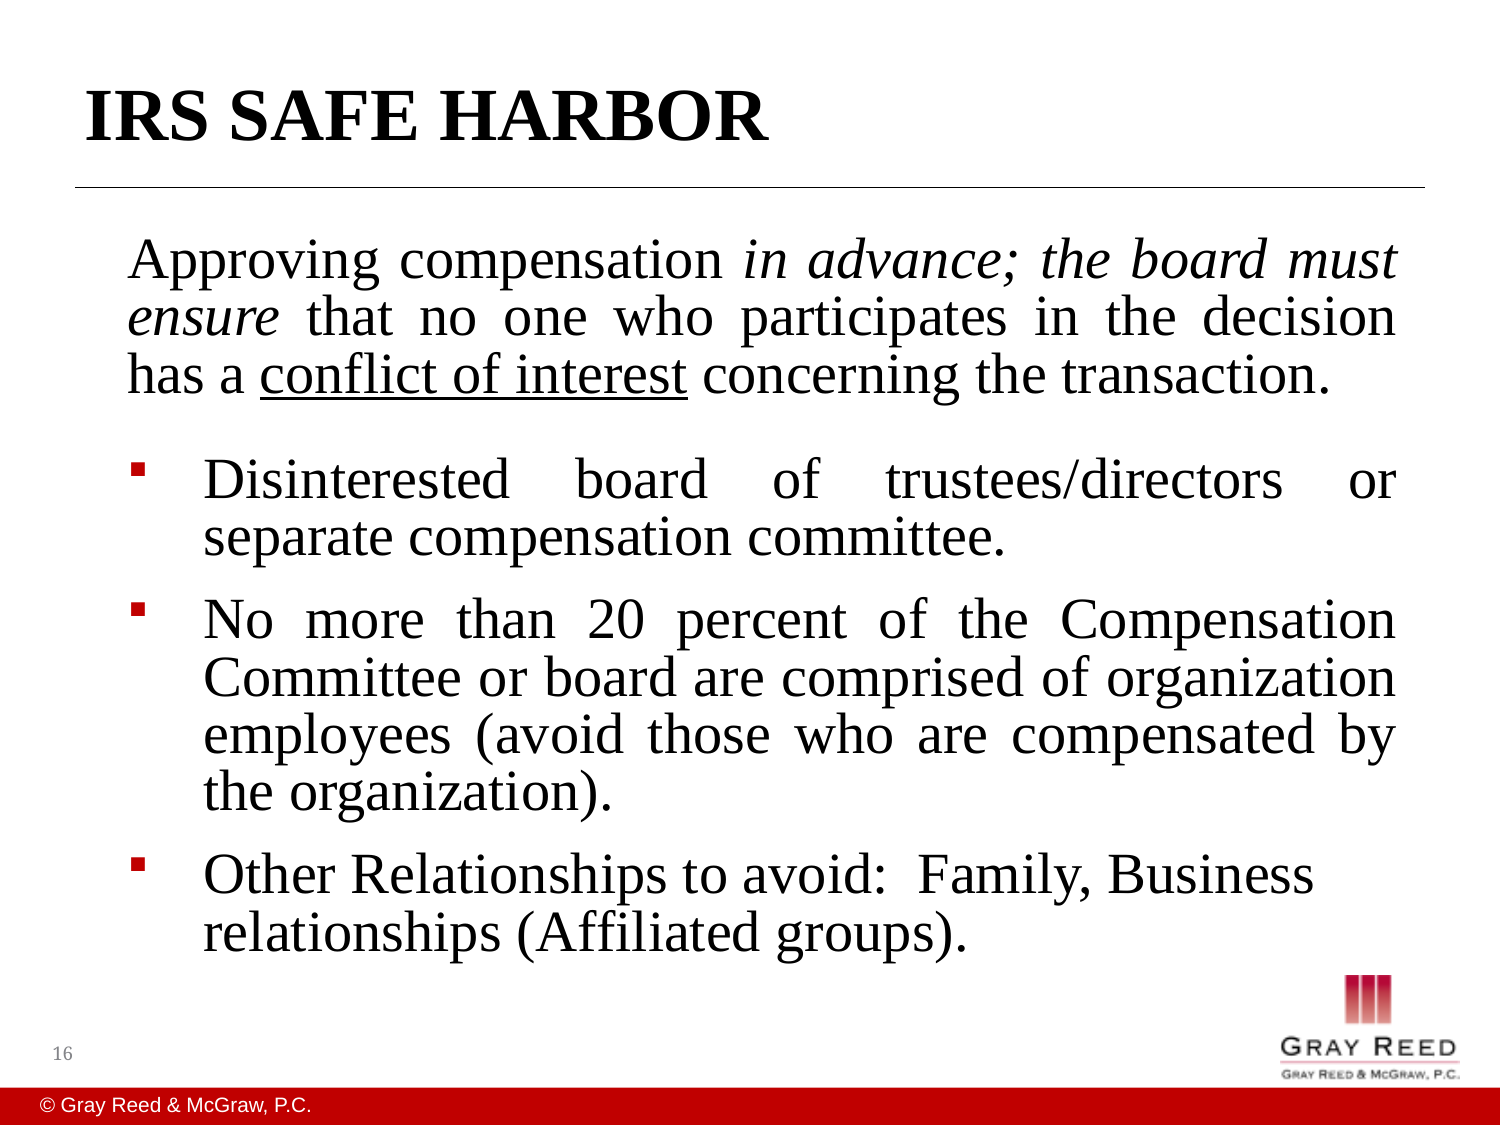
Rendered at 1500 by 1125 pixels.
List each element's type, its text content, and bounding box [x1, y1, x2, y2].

title IRS SAFE HARBOR [70, 18, 1423, 163]
subtitle Approving compensation in advance; the board must ensure that no one who participates in the decision has a conflict of interest concerning the transaction. Disinterested board of trustees/directors or separate compensation committee. No more than 20 percent of the Compensation Committee or board are comprised of organization employees (avoid those who are compensated by the organization). Other Relationships to avoid: Family, Business relationships (Affiliated groups). [112, 224, 1413, 926]
picture [1280, 975, 1460, 1083]
slide_number 16 [37, 1037, 101, 1076]
